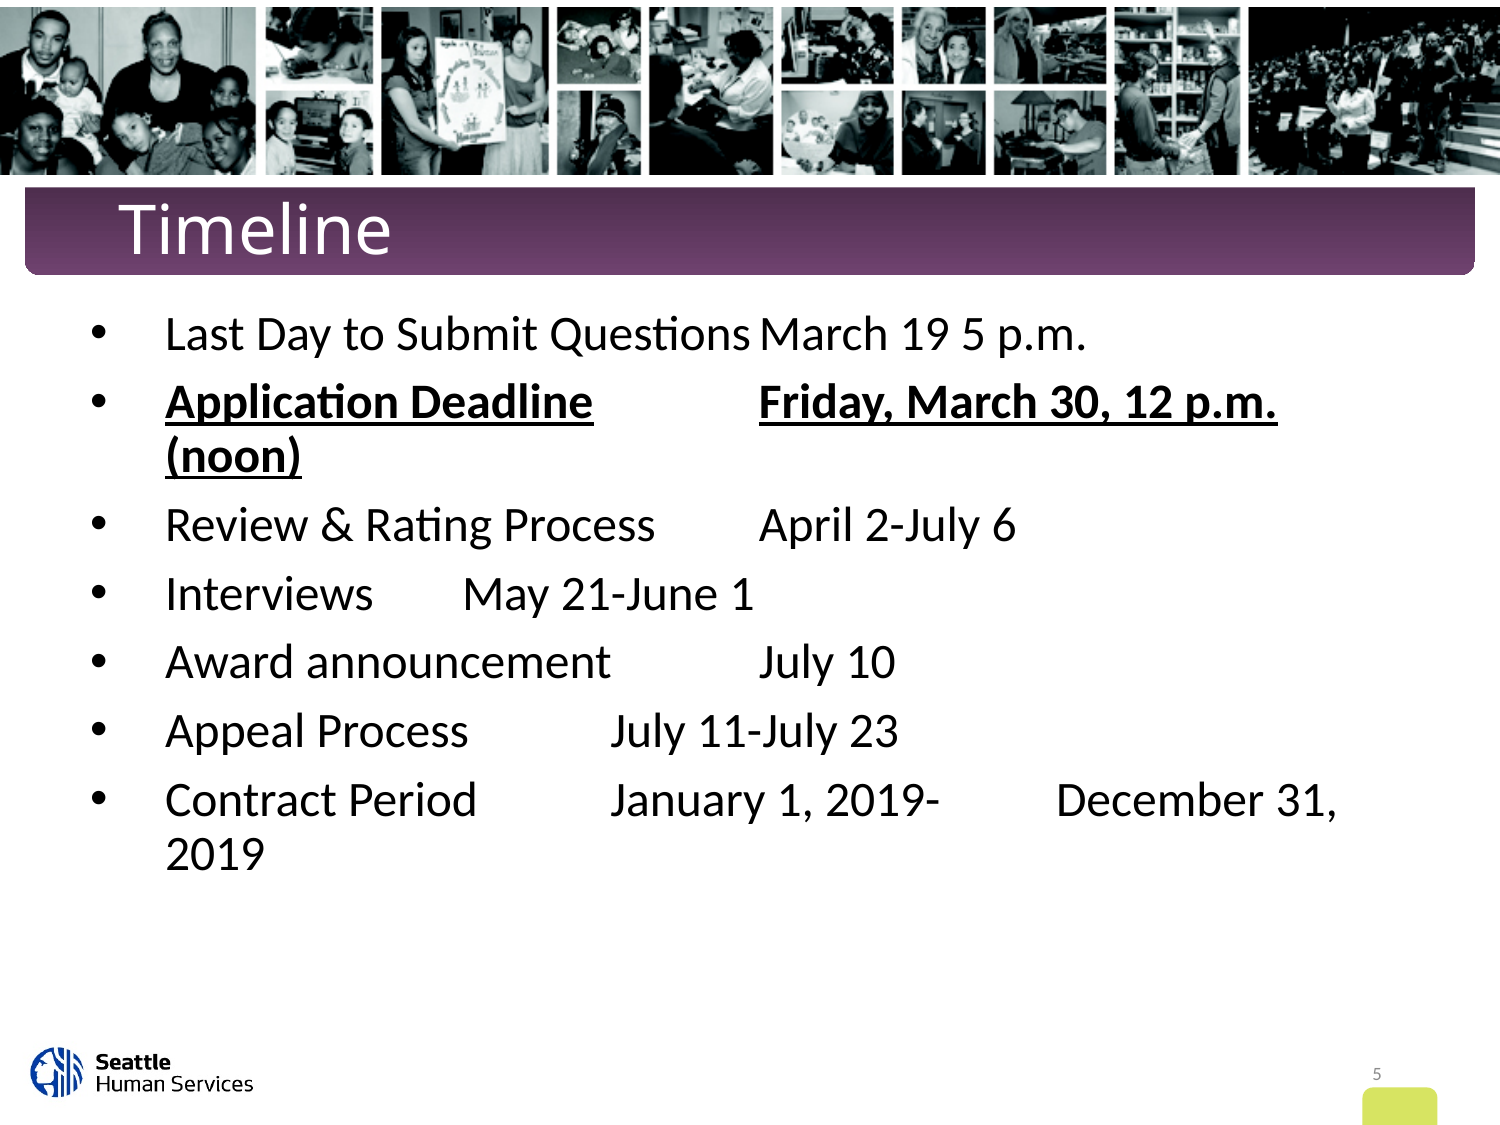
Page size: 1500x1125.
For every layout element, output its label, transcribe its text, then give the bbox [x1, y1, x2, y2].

picture [0, 7, 1500, 175]
slide_number 5 [1059, 1042, 1397, 1103]
title Timeline [103, 187, 1397, 278]
list Last Day to Submit Questions March 19 5 p.m. Application Deadline Friday, March 30, 12 p.m. (noon) Review & Rating Process April 2-July 6 Interviews May 21-June 1 Award announcement July 10 Appeal Process July 11-July 23 Contract Period January 1, 2019- December 31, 2019 [75, 299, 1425, 1050]
picture [0, 1037, 275, 1113]
